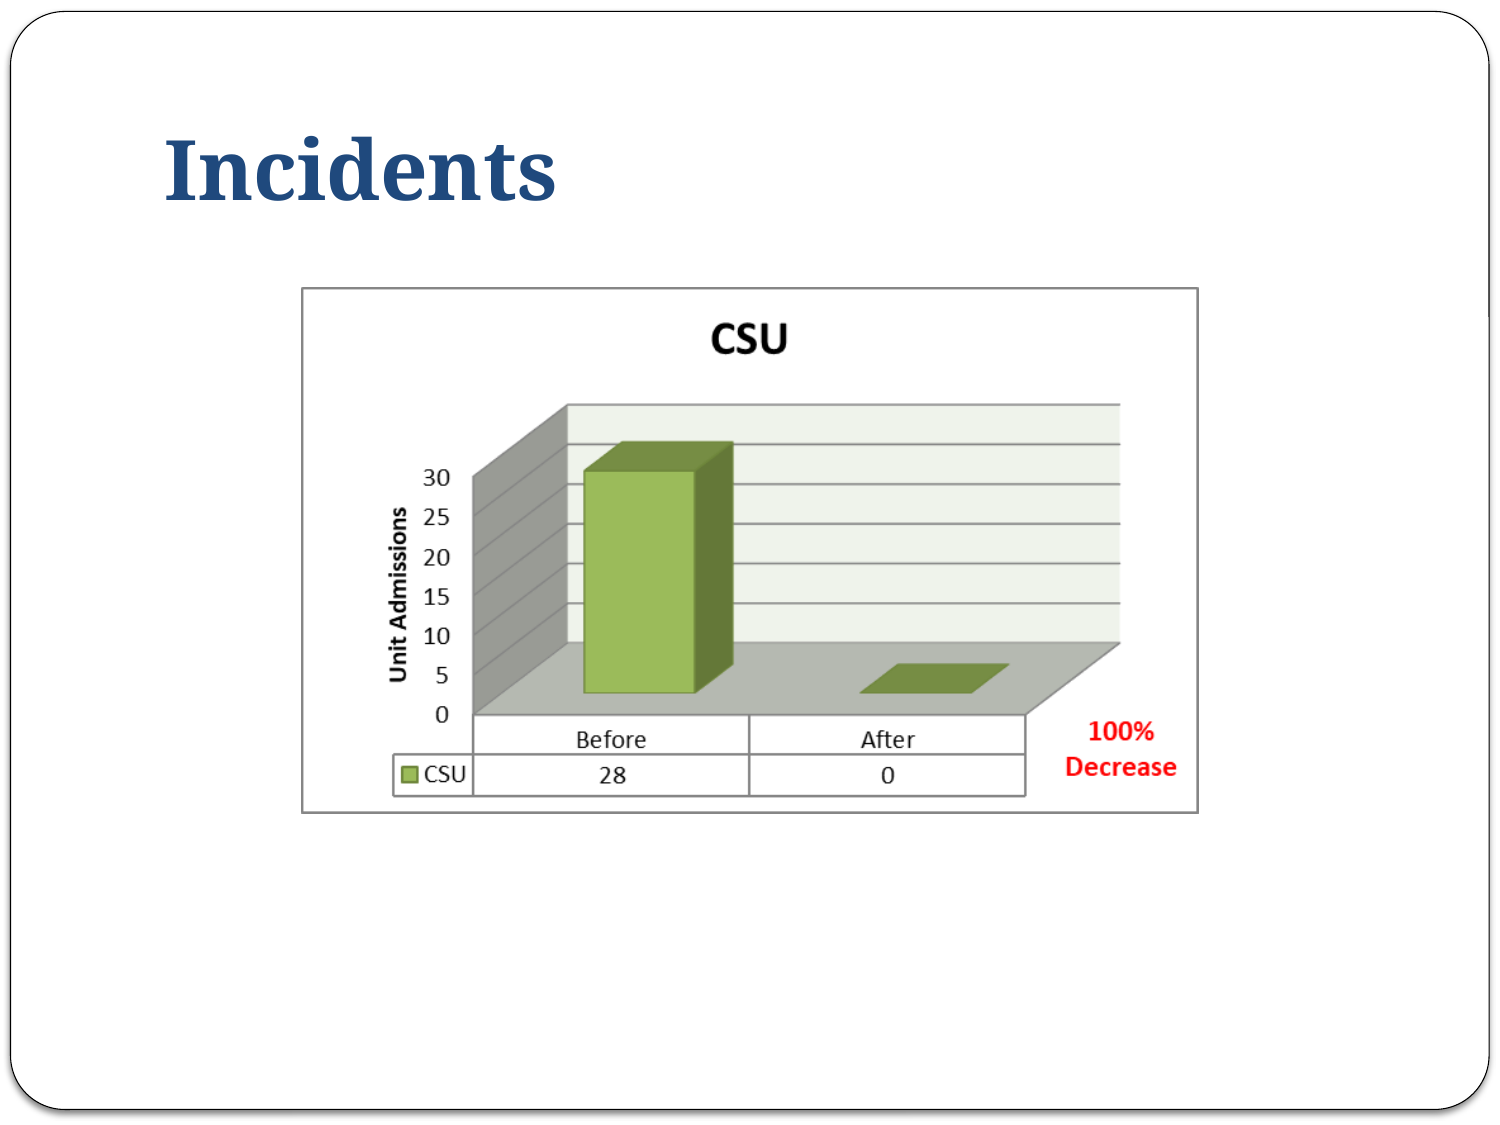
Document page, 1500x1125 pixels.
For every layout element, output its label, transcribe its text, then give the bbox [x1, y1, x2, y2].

title Incidents [150, 45, 1425, 233]
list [301, 287, 1199, 814]
